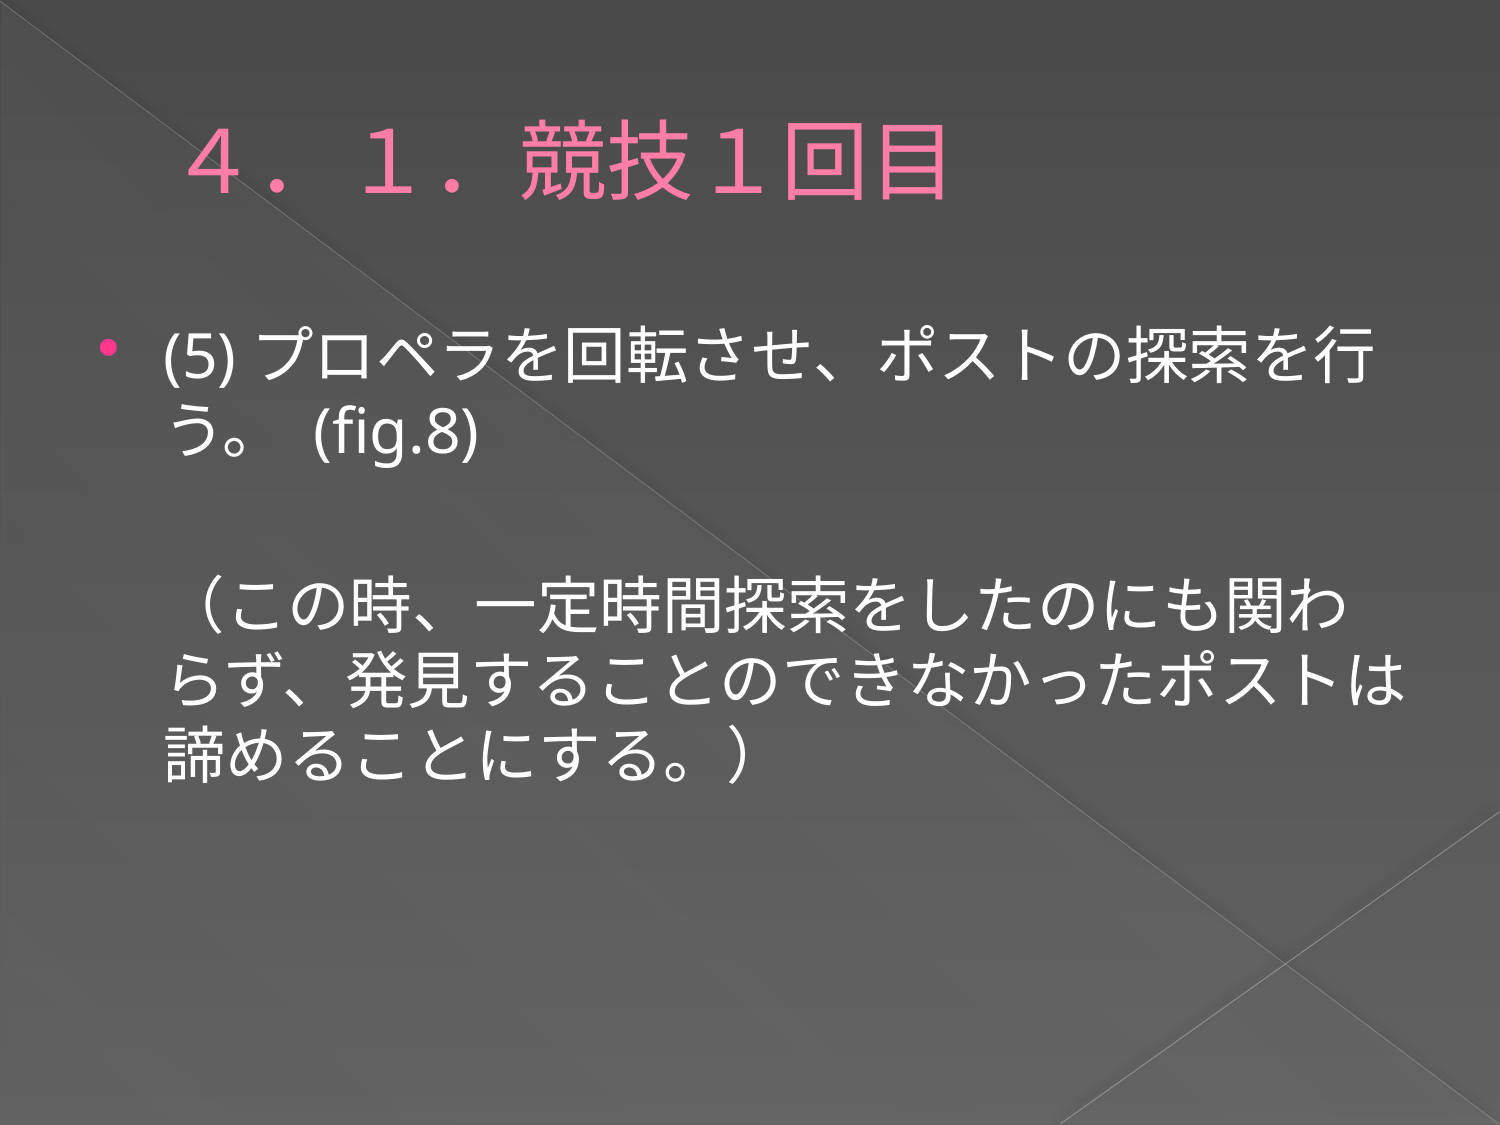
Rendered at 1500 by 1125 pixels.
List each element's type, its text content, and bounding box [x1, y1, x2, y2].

title ４．１．競技１回目 [75, 43, 1425, 274]
list (5)プロペラを回転させ、ポストの探索を行う。 (fig.8) （この時、一定時間探索をしたのにも関わらず、発見することのできなかったポストは諦めることにする。） [75, 308, 1425, 1059]
